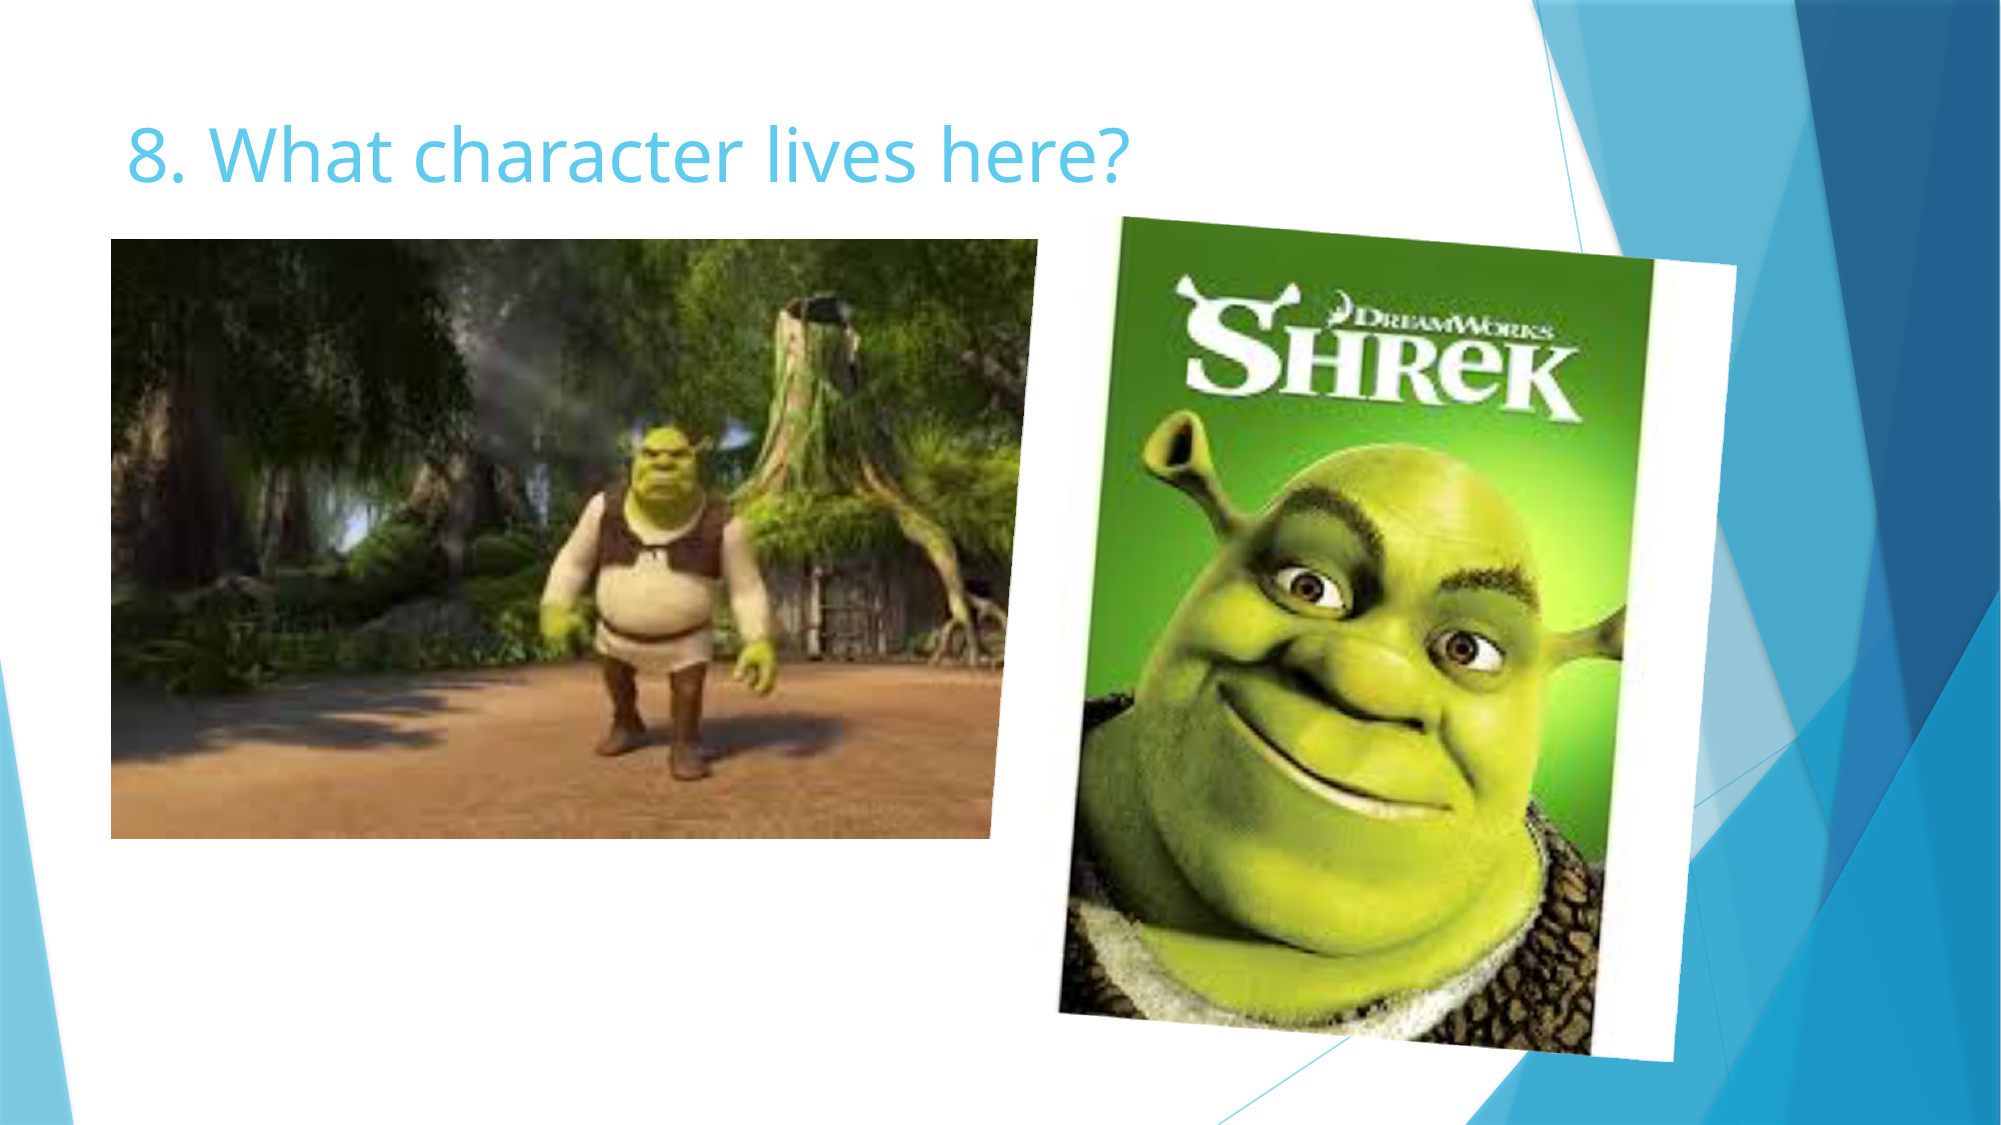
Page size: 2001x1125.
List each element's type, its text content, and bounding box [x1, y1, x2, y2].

title 8. What character lives here? [111, 99, 1522, 237]
picture [110, 211, 1736, 1061]
